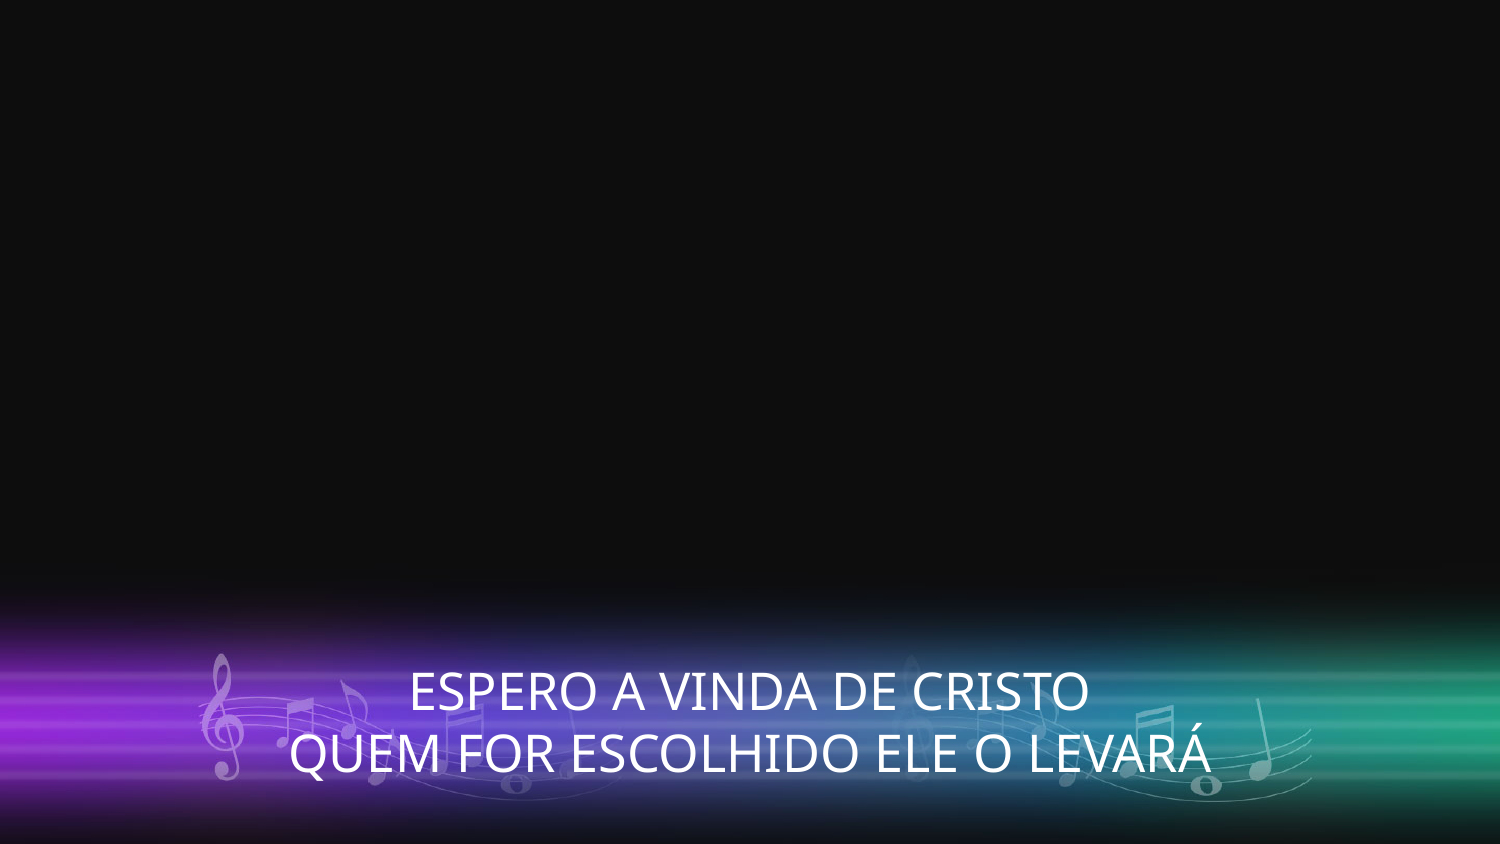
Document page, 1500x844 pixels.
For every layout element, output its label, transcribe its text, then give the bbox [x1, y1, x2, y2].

picture [0, 0, 1500, 844]
text_box ESPERO A VINDA DE CRISTO QUEM FOR ESCOLHIDO ELE O LEVARÁ [230, 651, 1270, 791]
